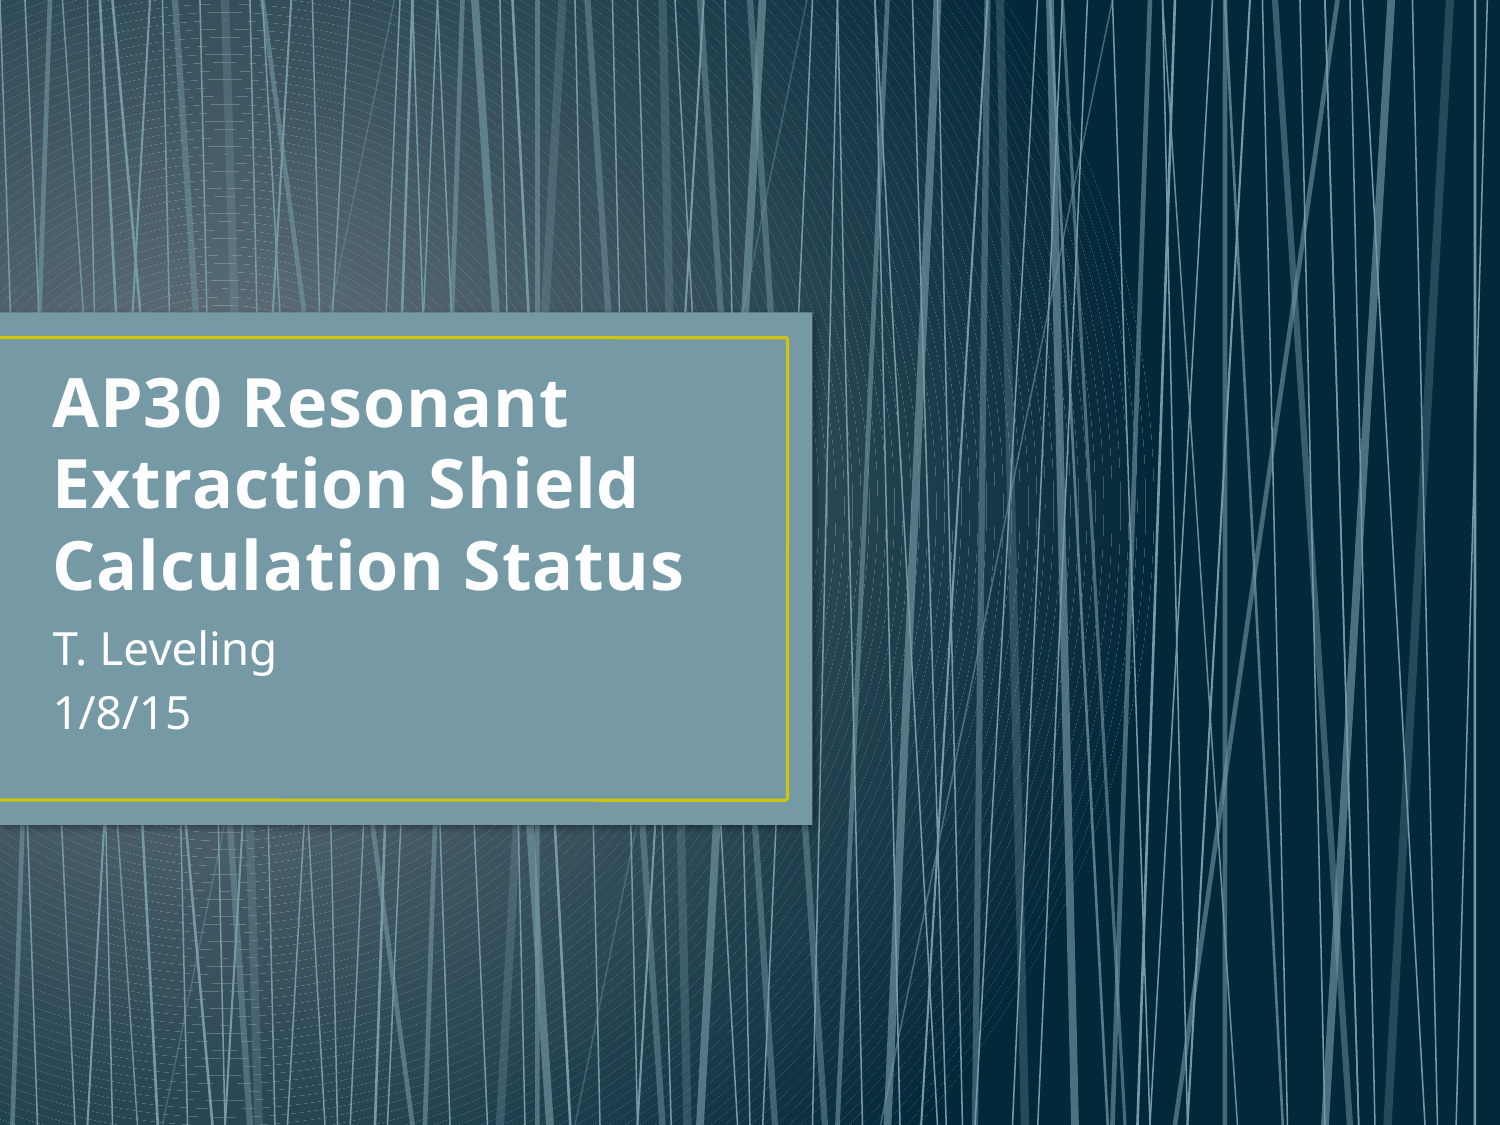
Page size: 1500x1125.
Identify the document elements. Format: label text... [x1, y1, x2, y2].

subtitle T. Leveling 1/8/15 [37, 612, 763, 788]
title AP30 Resonant Extraction Shield Calculation Status [37, 349, 763, 612]
